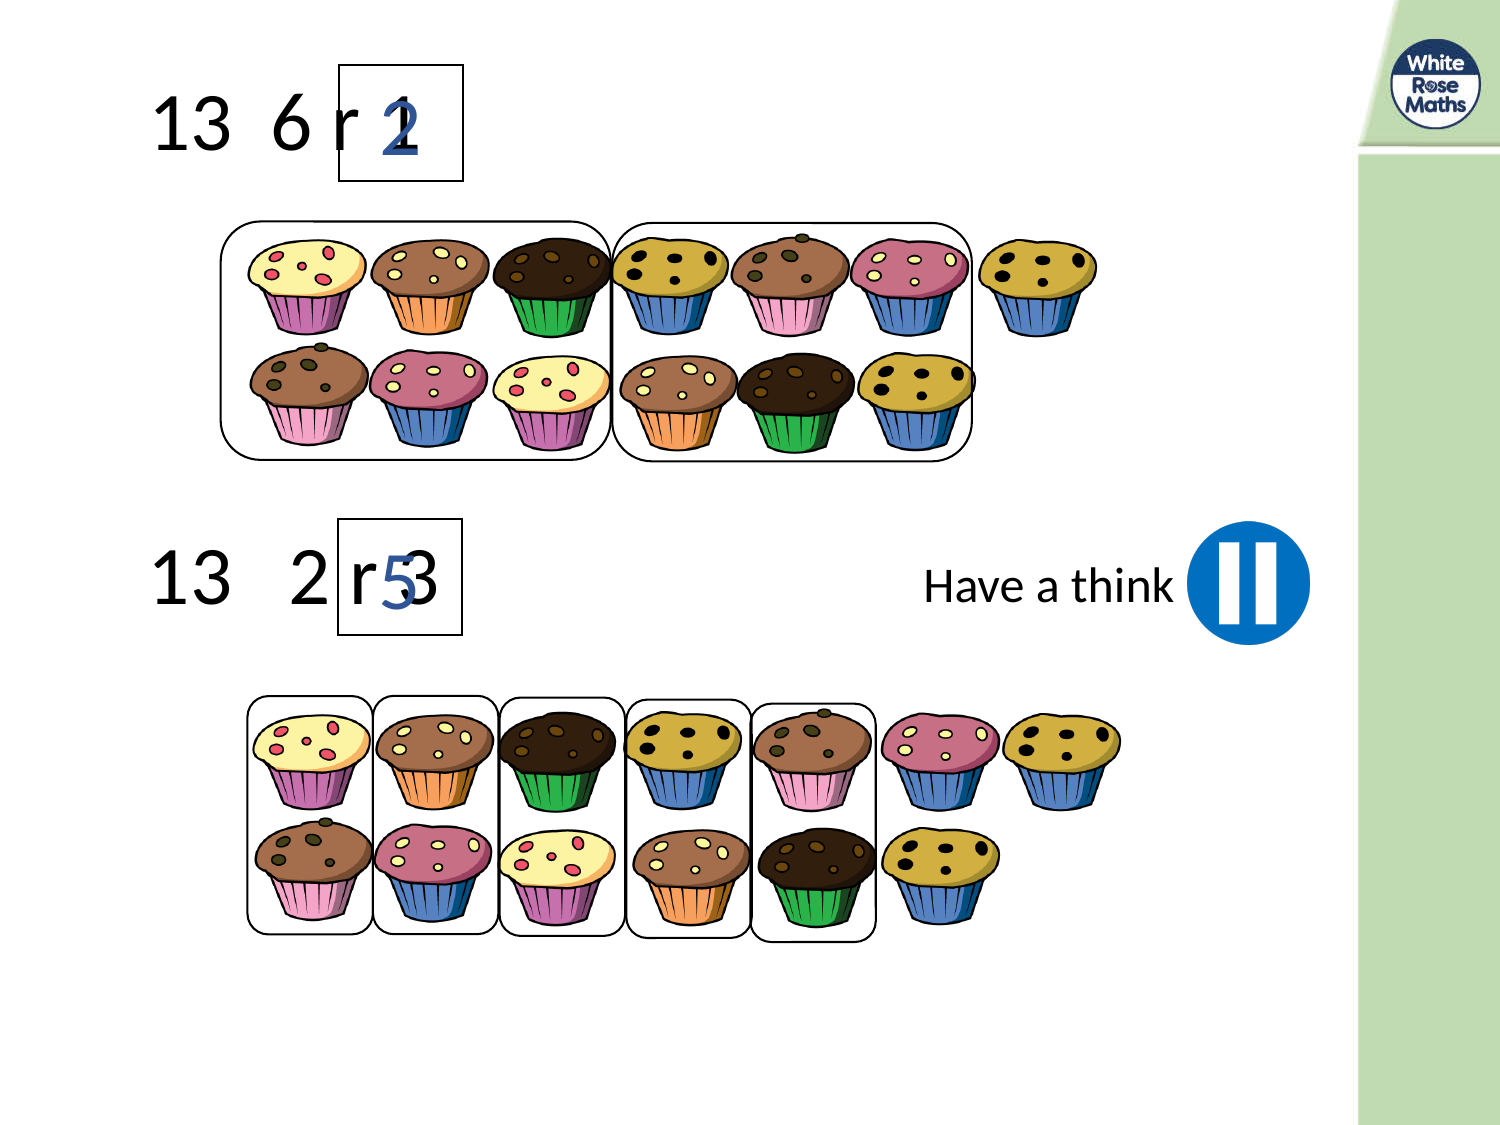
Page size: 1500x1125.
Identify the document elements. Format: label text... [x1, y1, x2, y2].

text_box [253, 220, 470, 226]
text_box 5 [364, 518, 436, 634]
text_box [337, 518, 463, 636]
text_box Have a think [908, 545, 1186, 621]
text_box [387, 694, 475, 701]
text_box [219, 255, 225, 441]
text_box 2 [364, 64, 437, 180]
text_box [338, 64, 464, 182]
picture [0, 0, 1500, 1125]
